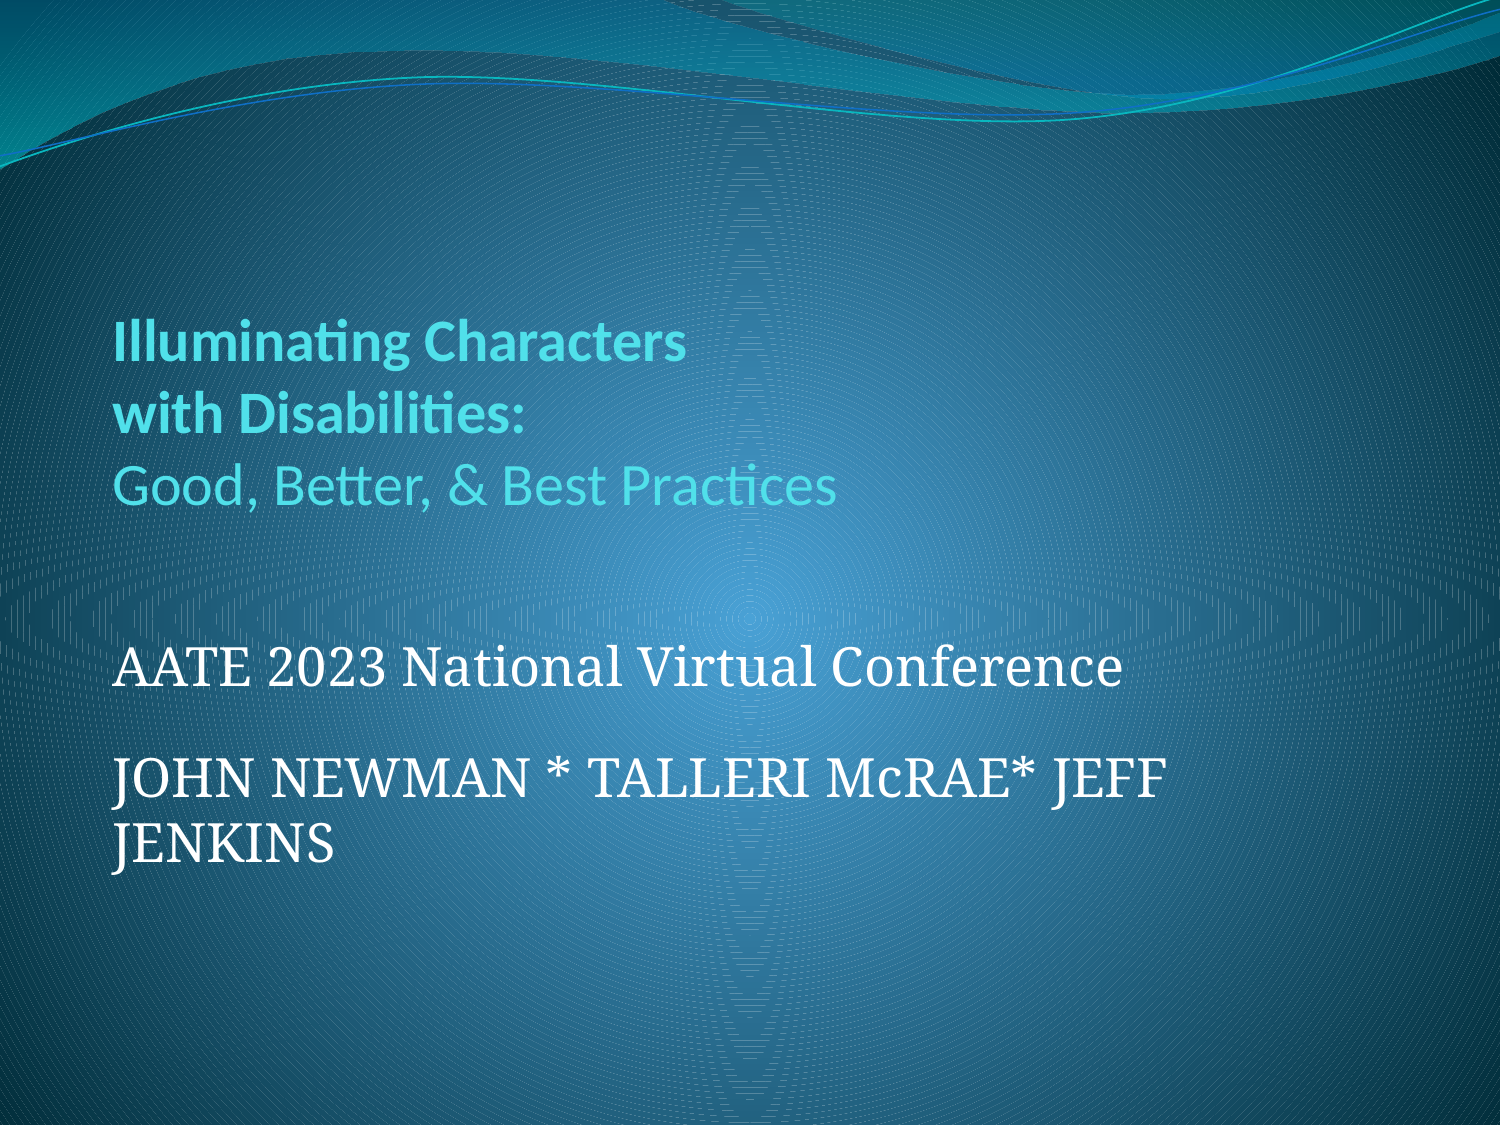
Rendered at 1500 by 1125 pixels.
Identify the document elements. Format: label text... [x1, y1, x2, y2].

subtitle AATE 2023 National Virtual Conference JOHN NEWMAN * TALLERI McRAE* JEFF JENKINS [112, 624, 1401, 913]
title Illuminating Characters with Disabilities: Good, Better, & Best Practices [112, 299, 1401, 600]
